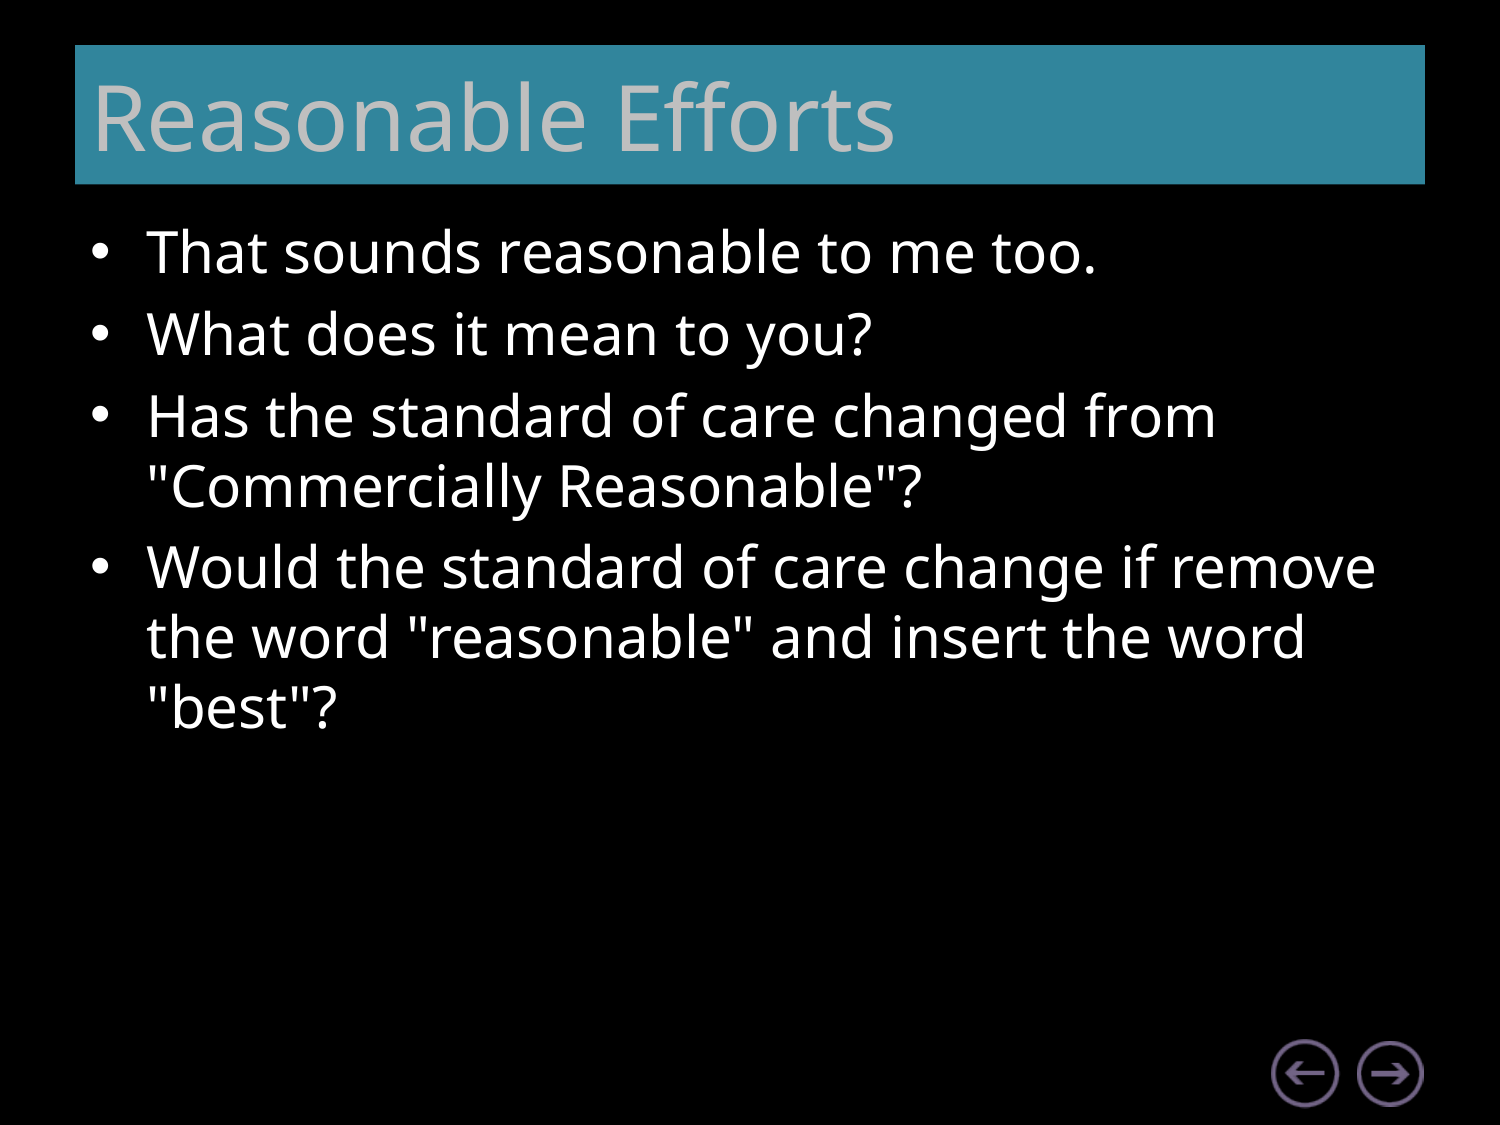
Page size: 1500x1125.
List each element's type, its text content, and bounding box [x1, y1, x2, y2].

list That sounds reasonable to me too. What does it mean to you? Has the standard of care changed from "Commercially Reasonable"? Would the standard of care change if remove the word "reasonable" and insert the word "best"? [75, 208, 1425, 1083]
title Reasonable Efforts [75, 45, 1425, 185]
